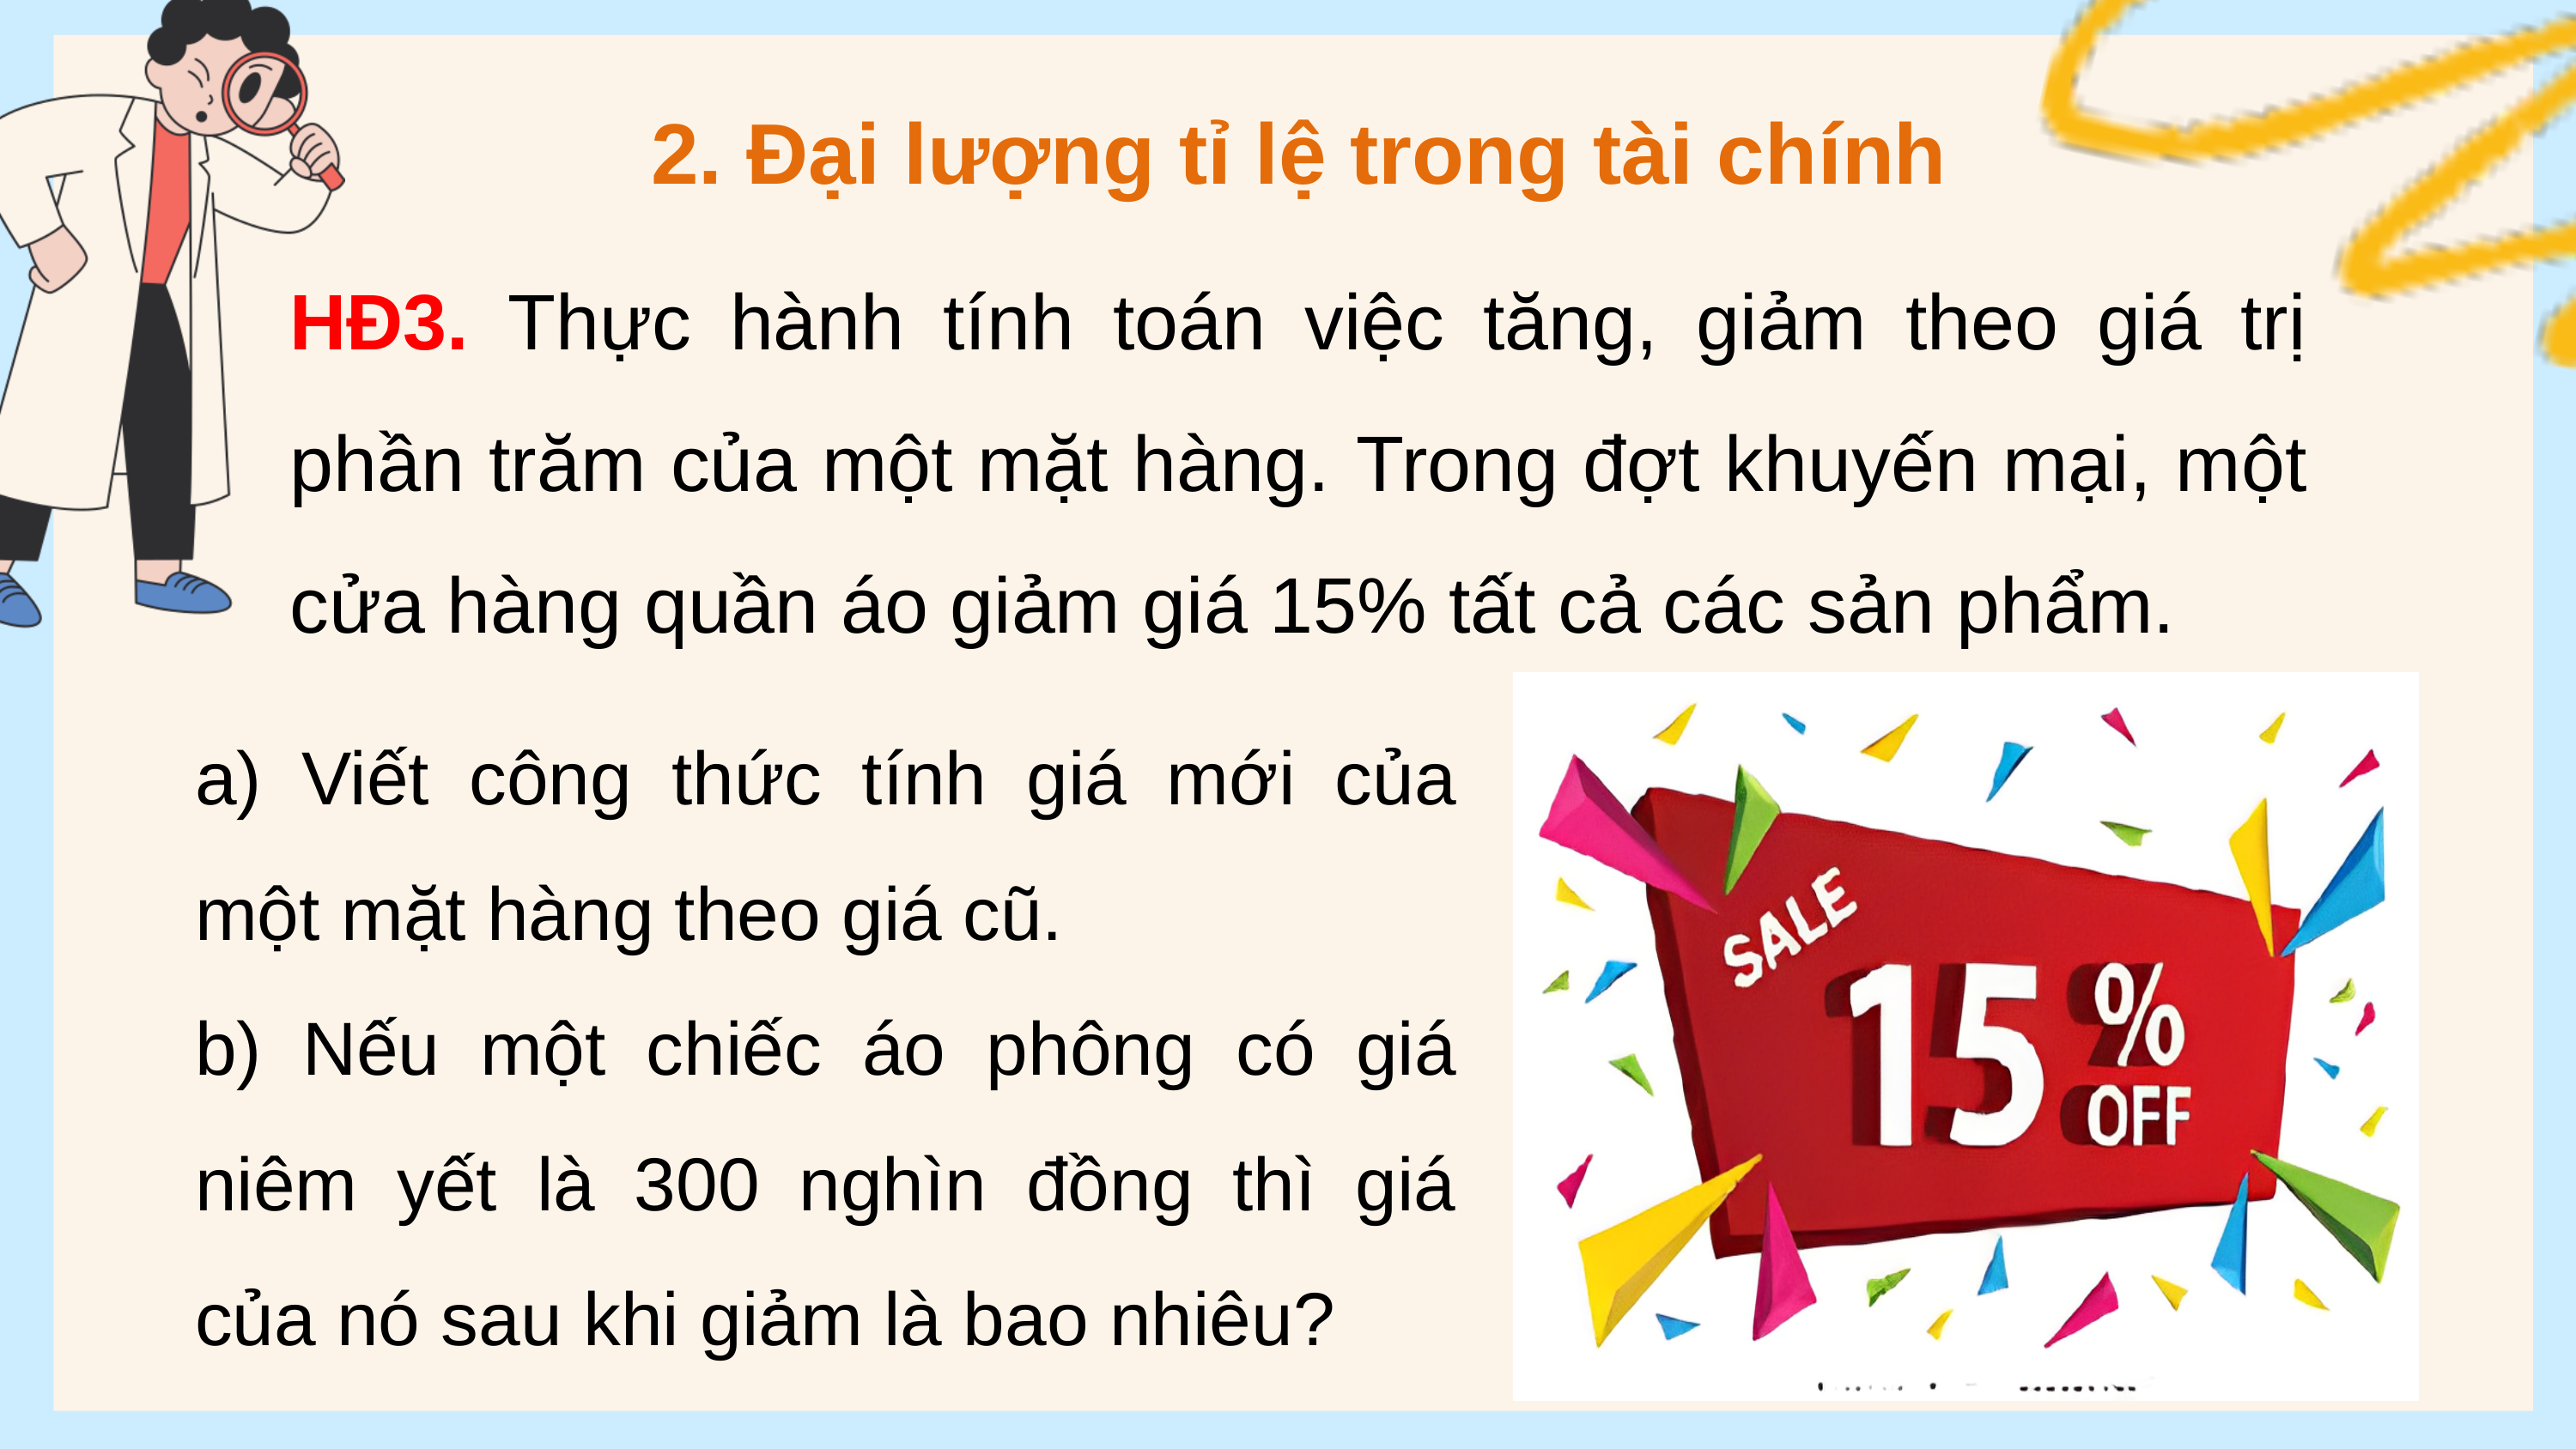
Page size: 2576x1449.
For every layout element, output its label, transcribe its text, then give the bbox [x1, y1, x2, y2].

text_box HĐ3. Thực hành tính toán việc tăng, giảm theo giá trị phần trăm của một mặt hàng. Trong đợt khuyến mại, một cửa hàng quần áo giảm giá 15% tất cả các sản phẩm. [276, 217, 2322, 656]
text_box [349, 33, 2054, 217]
picture [0, 0, 346, 628]
text_box a) Viết công thức tính giá mới của một mặt hàng theo giá cũ. b) Nếu một chiếc áo phông có giá niêm yết là 300 nghìn đồng thì giá của nó sau khi giảm là bao nhiêu? [182, 678, 1471, 1367]
text_box 2. Đại lượng tỉ lệ trong tài chính [638, 92, 1959, 209]
picture [1513, 672, 2420, 1401]
picture [2019, 0, 2576, 367]
text_box [52, 353, 2535, 1413]
